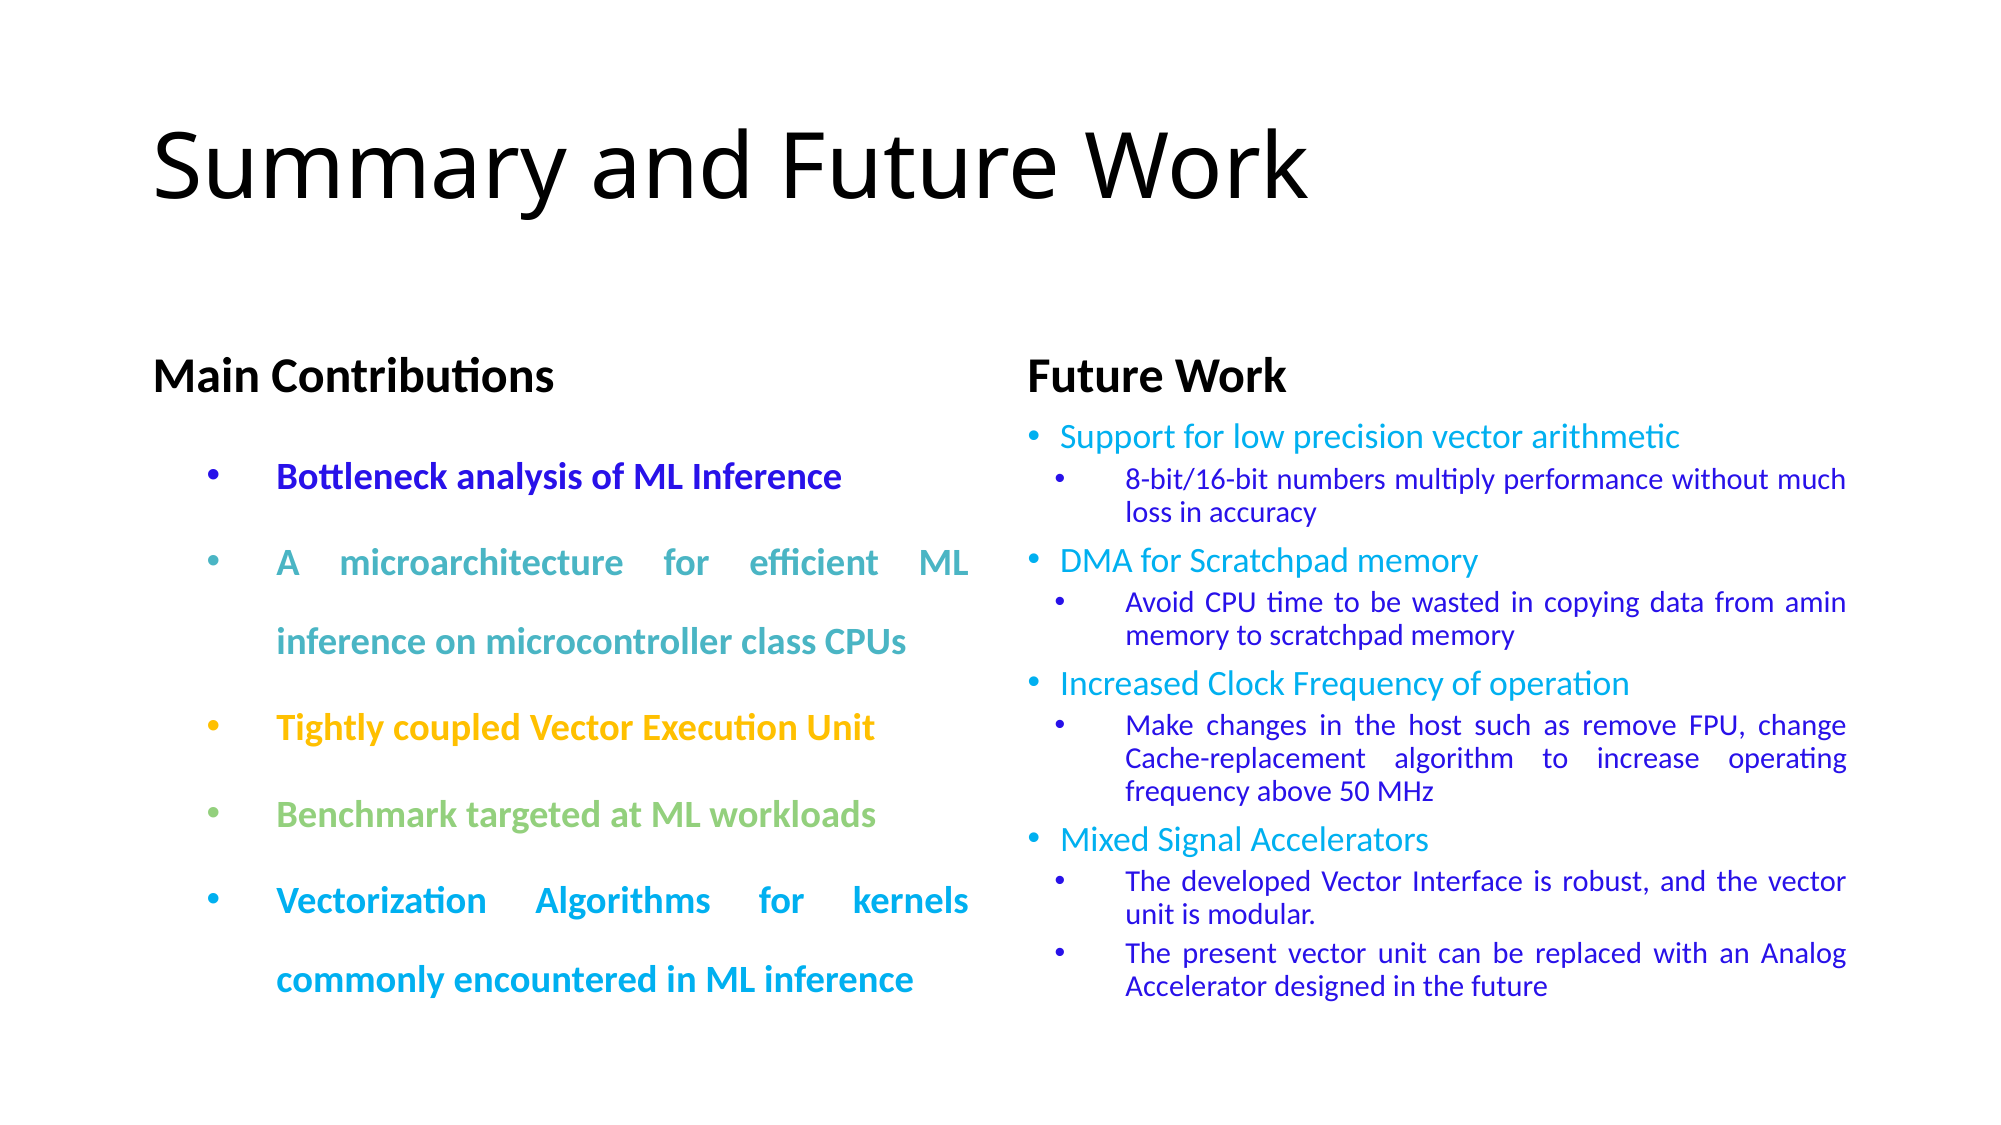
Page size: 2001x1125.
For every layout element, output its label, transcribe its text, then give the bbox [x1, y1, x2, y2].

list Support for low precision vector arithmetic 8-bit/16-bit numbers multiply performance without much loss in accuracy DMA for Scratchpad memory Avoid CPU time to be wasted in copying data from amin memory to scratchpad memory Increased Clock Frequency of operation Make changes in the host such as remove FPU, change Cache-replacement algorithm to increase operating frequency above 50 MHz Mixed Signal Accelerators The developed Vector Interface is robust, and the vector unit is modular. The present vector unit can be replaced with an Analog Accelerator designed in the future [1012, 410, 1863, 1016]
title Summary and Future Work [137, 59, 1863, 278]
list Future Work [1012, 275, 1863, 410]
list Bottleneck analysis of ML Inference A microarchitecture for efficient ML inference on microcontroller class CPUs Tightly coupled Vector Execution Unit Benchmark targeted at ML workloads Vectorization Algorithms for kernels commonly encountered in ML inference [137, 410, 984, 1016]
list Main Contributions [137, 275, 984, 410]
